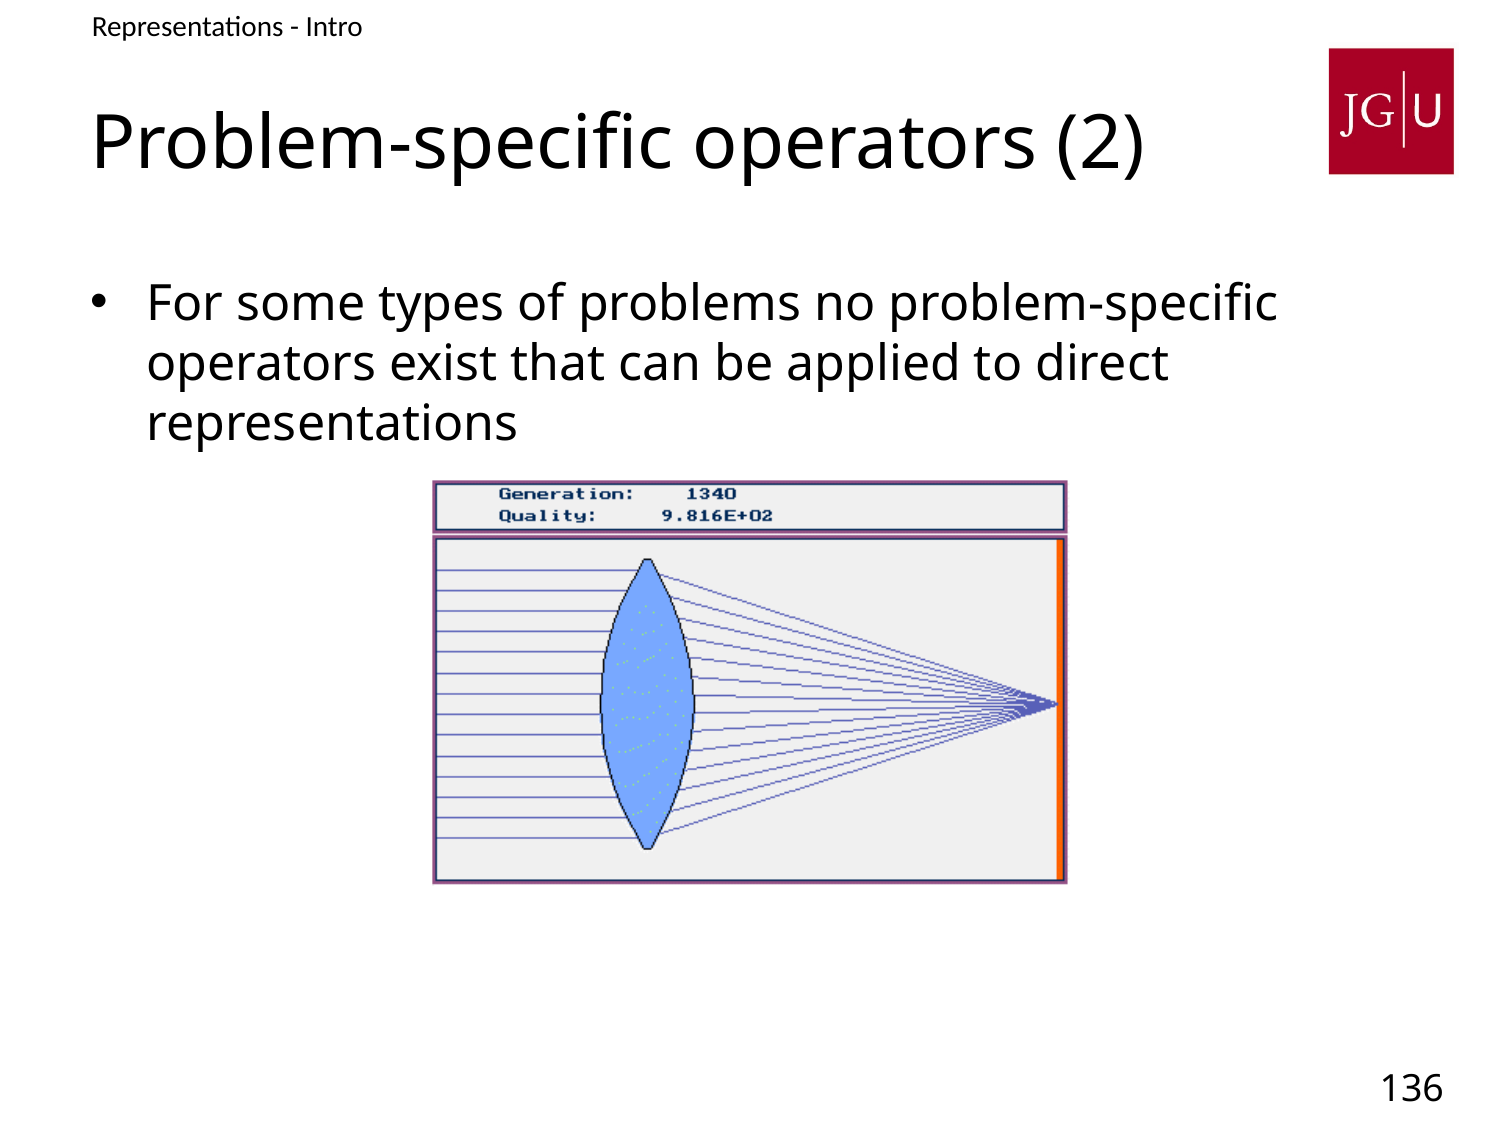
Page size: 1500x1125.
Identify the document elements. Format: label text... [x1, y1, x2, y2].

picture [430, 479, 1071, 887]
picture [1328, 42, 1459, 178]
list Representations - Intro [76, 0, 1317, 43]
title Problem-specific operators (2) [75, 45, 1329, 233]
list For some types of problems no problem-specific operators exist that can be applied to direct representations [75, 262, 1425, 1005]
